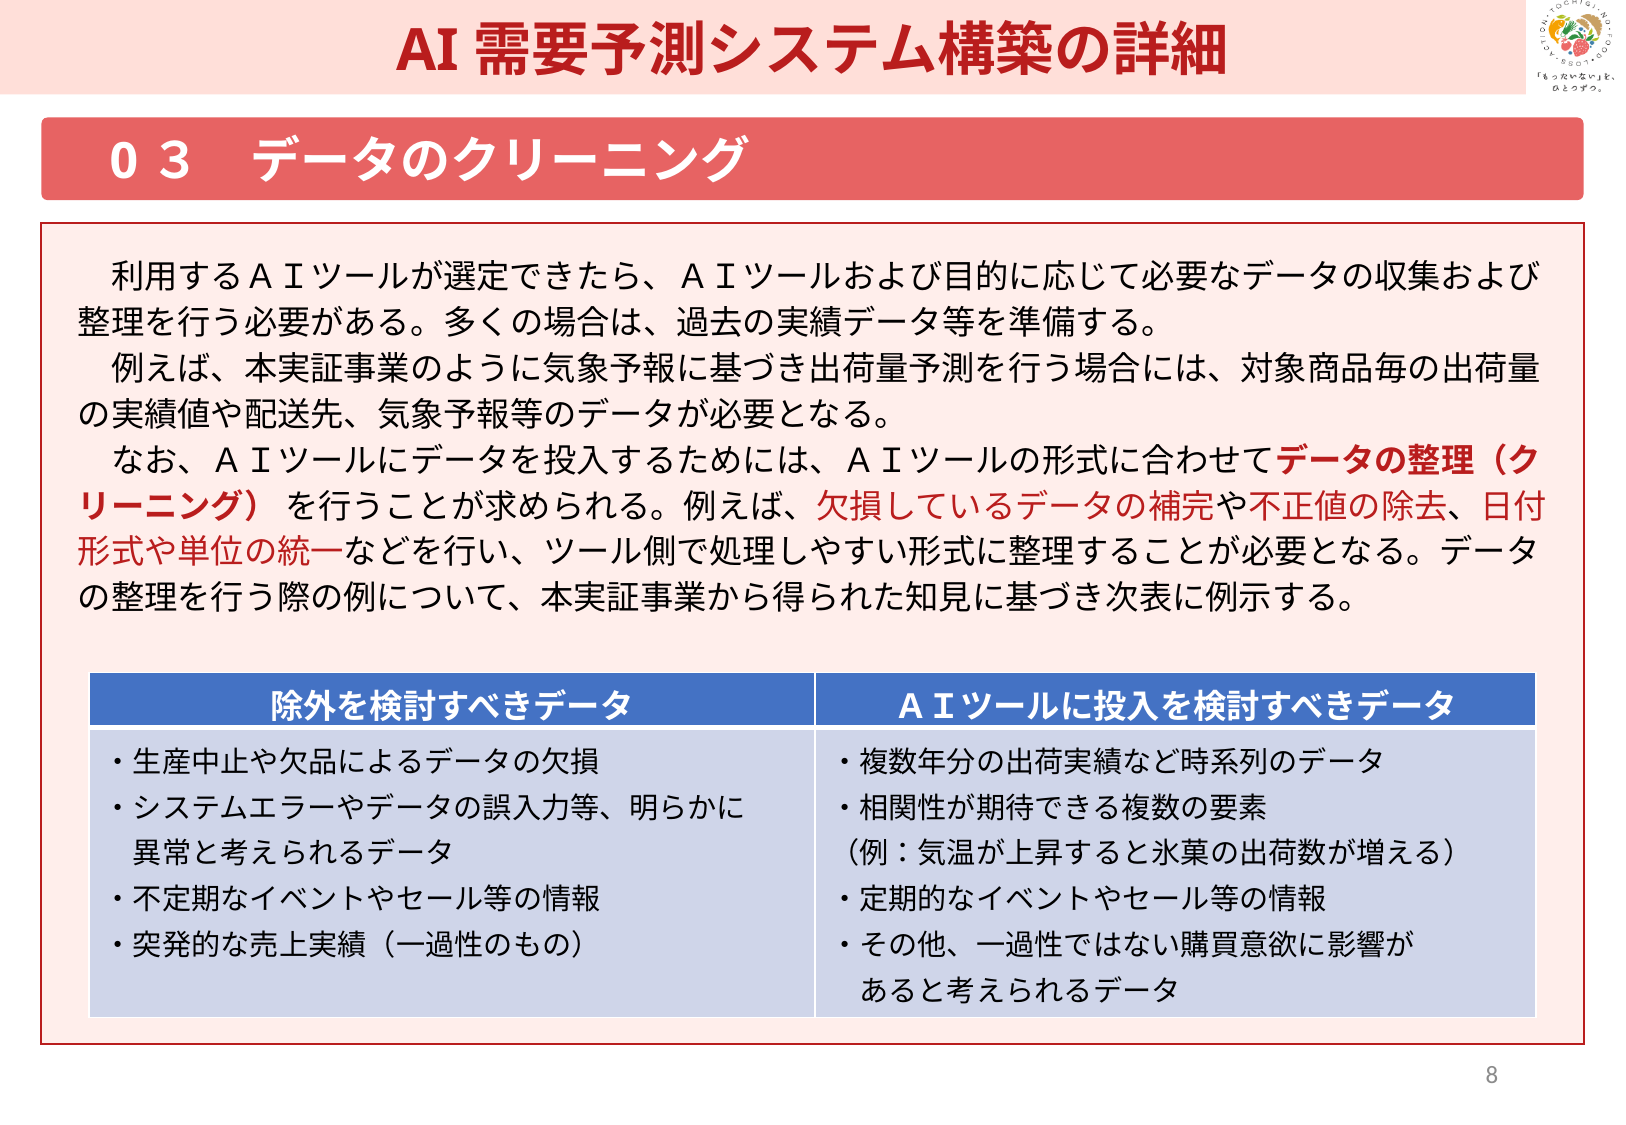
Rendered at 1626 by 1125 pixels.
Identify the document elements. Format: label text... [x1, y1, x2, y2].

table_cell ・生産中止や欠品によるデータの欠損 ・システムエラーやデータの誤入力等、明らかに 異常と考えられるデータ ・不定期なイベントやセール等の情報 ・突発的な売上実績（一過性のもの） [90, 730, 814, 1017]
table_header ＡＩツールに投入を検討すべきデータ [816, 673, 1535, 725]
text_box [41, 223, 1584, 1045]
picture [1526, 0, 1625, 95]
text_box 利用するＡＩツールが選定できたら、ＡＩツールおよび目的に応じて必要なデータの収集および整理を行う必要がある。多くの場合は、過去の実績データ等を準備する。 例えば、本実証事業のように気象予報に基づき出荷量予測を行う場合には、対象商品毎の出荷量の実績値や配送先、気象予報等のデータが必要となる。 なお、ＡＩツールにデータを投入するためには、ＡＩツールの形式に合わせてデータの整理（クリーニング） を行うことが求められる。例えば、欠損しているデータの補完や不正値の除去、日付形式や単位の統一などを行い、ツール側で処理しやすい形式に整理することが必要となる。データの整理を行う際の例について、本実証事業から得られた知見に基づき次表に例示する。 [63, 242, 1576, 624]
text_box 0３ データのクリーニング [41, 117, 1584, 201]
slide_number 8 [1147, 1045, 1514, 1104]
table_cell ・複数年分の出荷実績など時系列のデータ ・相関性が期待できる複数の要素 （例：気温が上昇すると氷菓の出荷数が増える） ・定期的なイベントやセール等の情報 ・その他、一過性ではない購買意欲に影響が あると考えられるデータ [816, 730, 1535, 1017]
table_header 除外を検討すべきデータ [90, 673, 814, 725]
text_box AI需要予測システム構築の詳細 [0, 0, 1526, 95]
